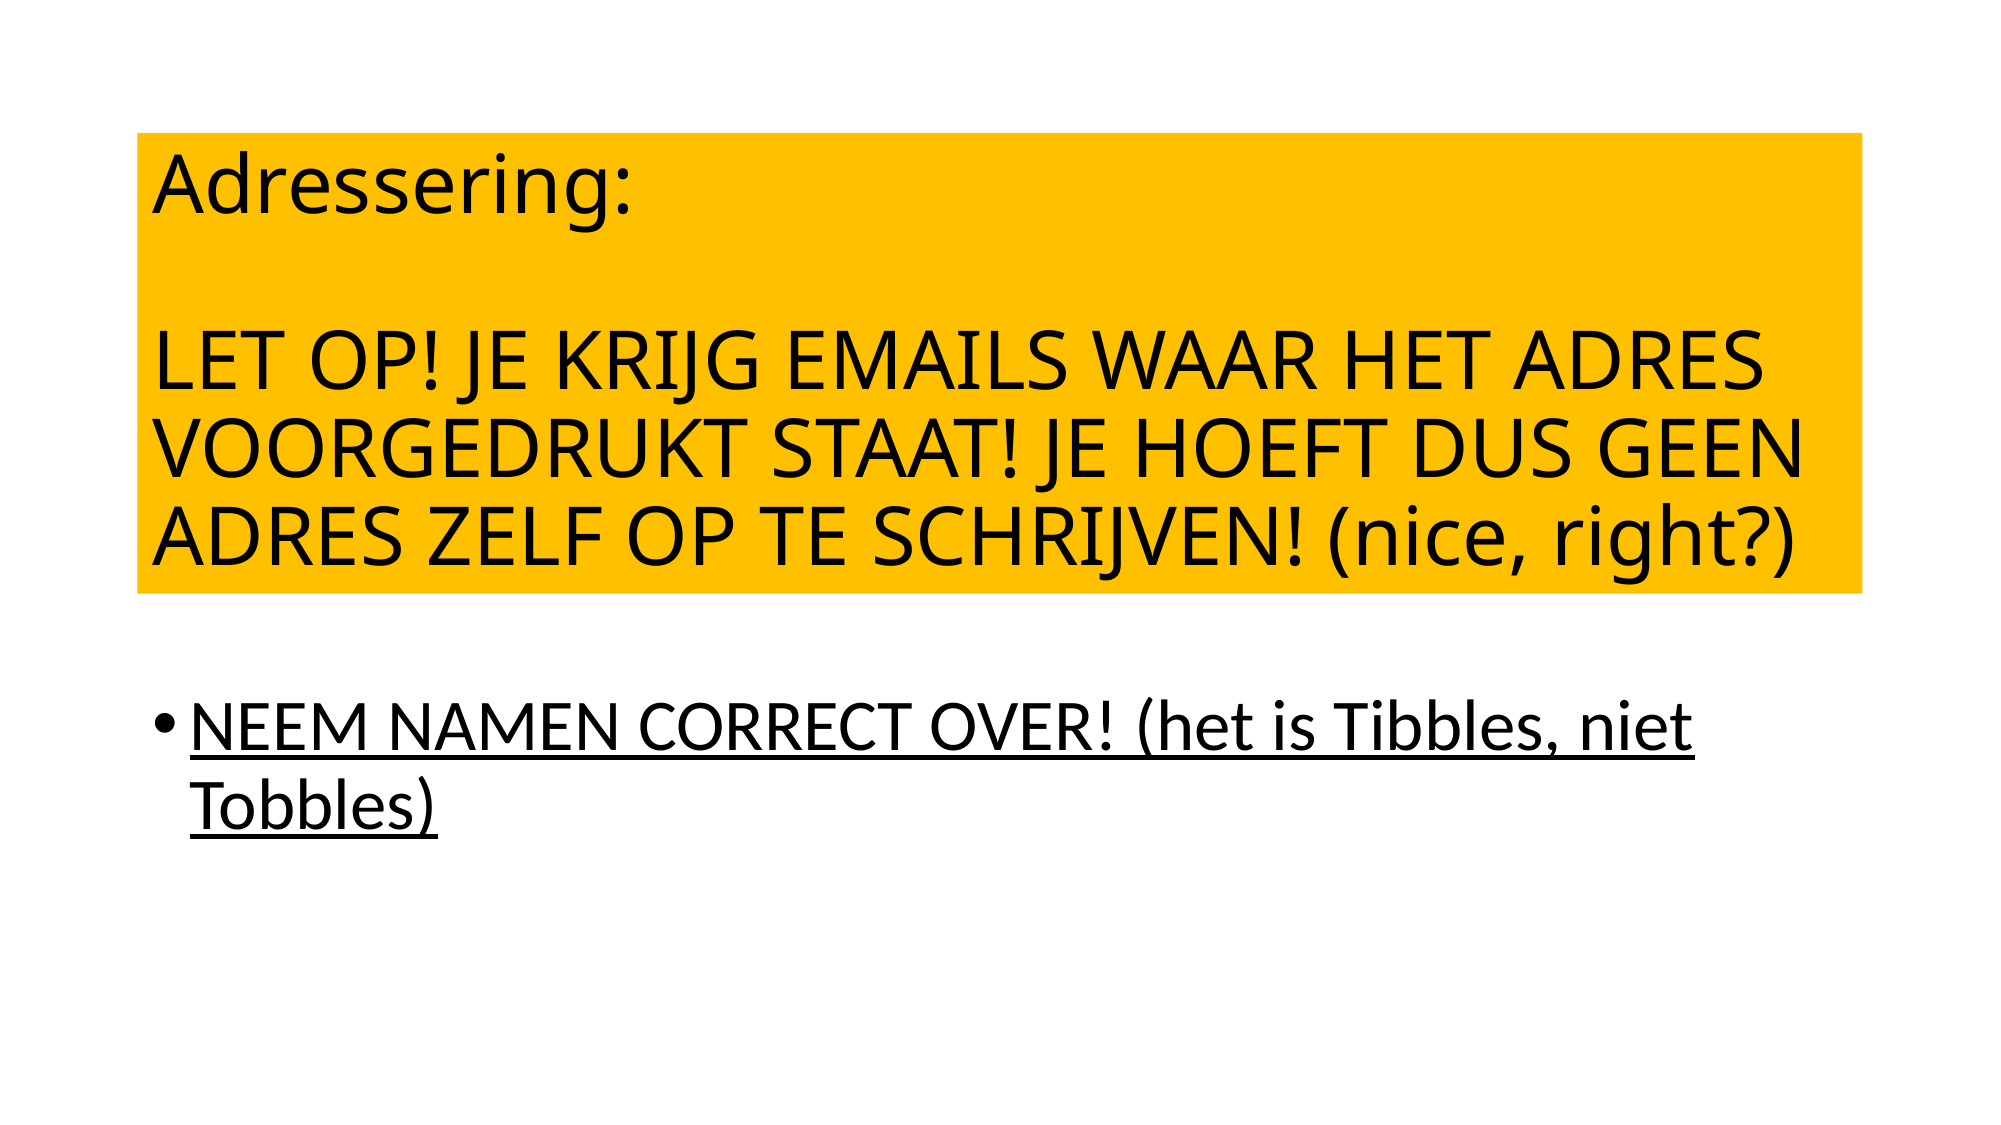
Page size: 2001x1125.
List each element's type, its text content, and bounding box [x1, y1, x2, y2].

list NEEM NAMEN CORRECT OVER! (het is Tibbles, niet Tobbles) [137, 571, 1863, 1125]
title Adressering: LET OP! JE KRIJG EMAILS WAAR HET ADRES VOORGEDRUKT STAAT! JE HOEFT DUS GEEN ADRES ZELF OP TE SCHRIJVEN! (nice, right?) [137, 132, 1863, 571]
